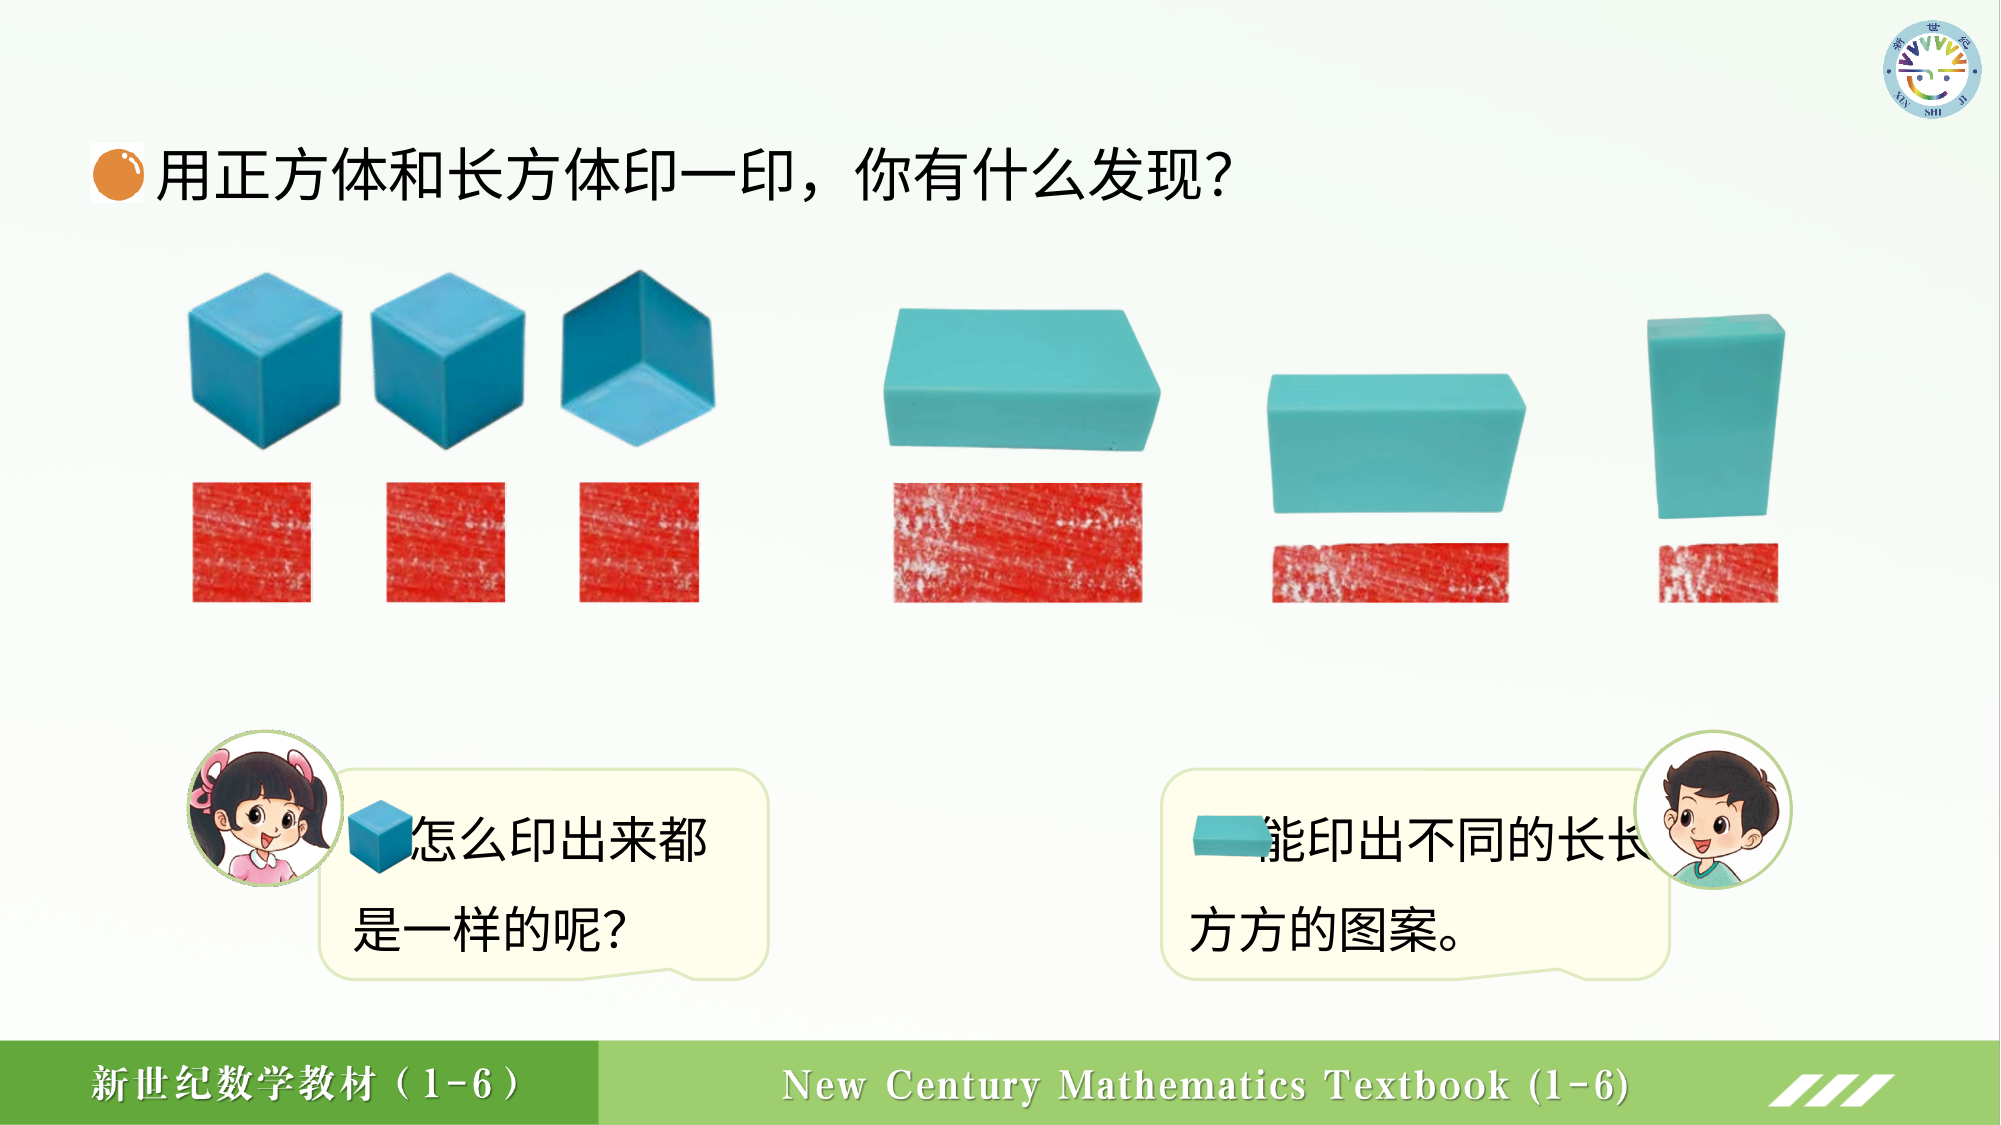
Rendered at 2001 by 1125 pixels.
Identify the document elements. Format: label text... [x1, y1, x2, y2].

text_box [1161, 729, 1793, 980]
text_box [186, 729, 769, 980]
text_box 用正方体和长方体印一印，你有什么发现？ [140, 130, 1884, 216]
picture [0, 0, 2000, 1125]
